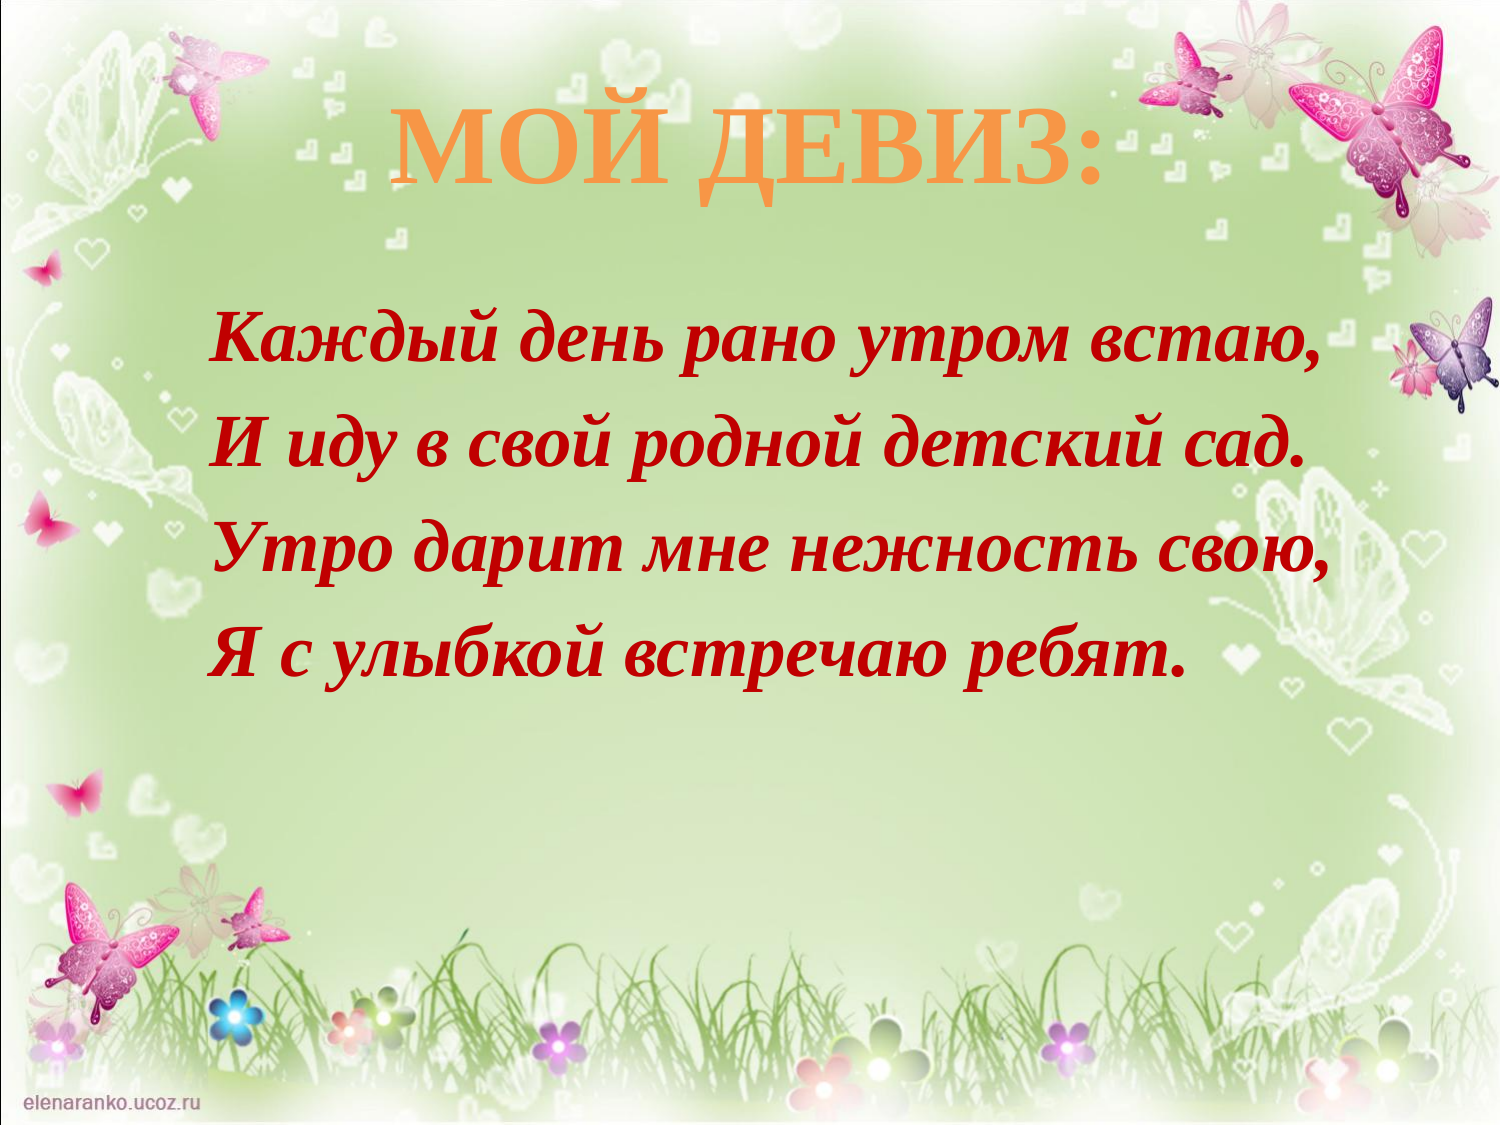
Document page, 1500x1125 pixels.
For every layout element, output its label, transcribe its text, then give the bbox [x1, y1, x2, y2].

title МОЙ ДЕВИЗ: [75, 45, 1425, 233]
list Каждый день рано утром встаю, И иду в свой родной детский сад. Утро дарит мне нежность свою, Я с улыбкой встречаю ребят. [194, 278, 1402, 829]
picture [0, 0, 1500, 1125]
